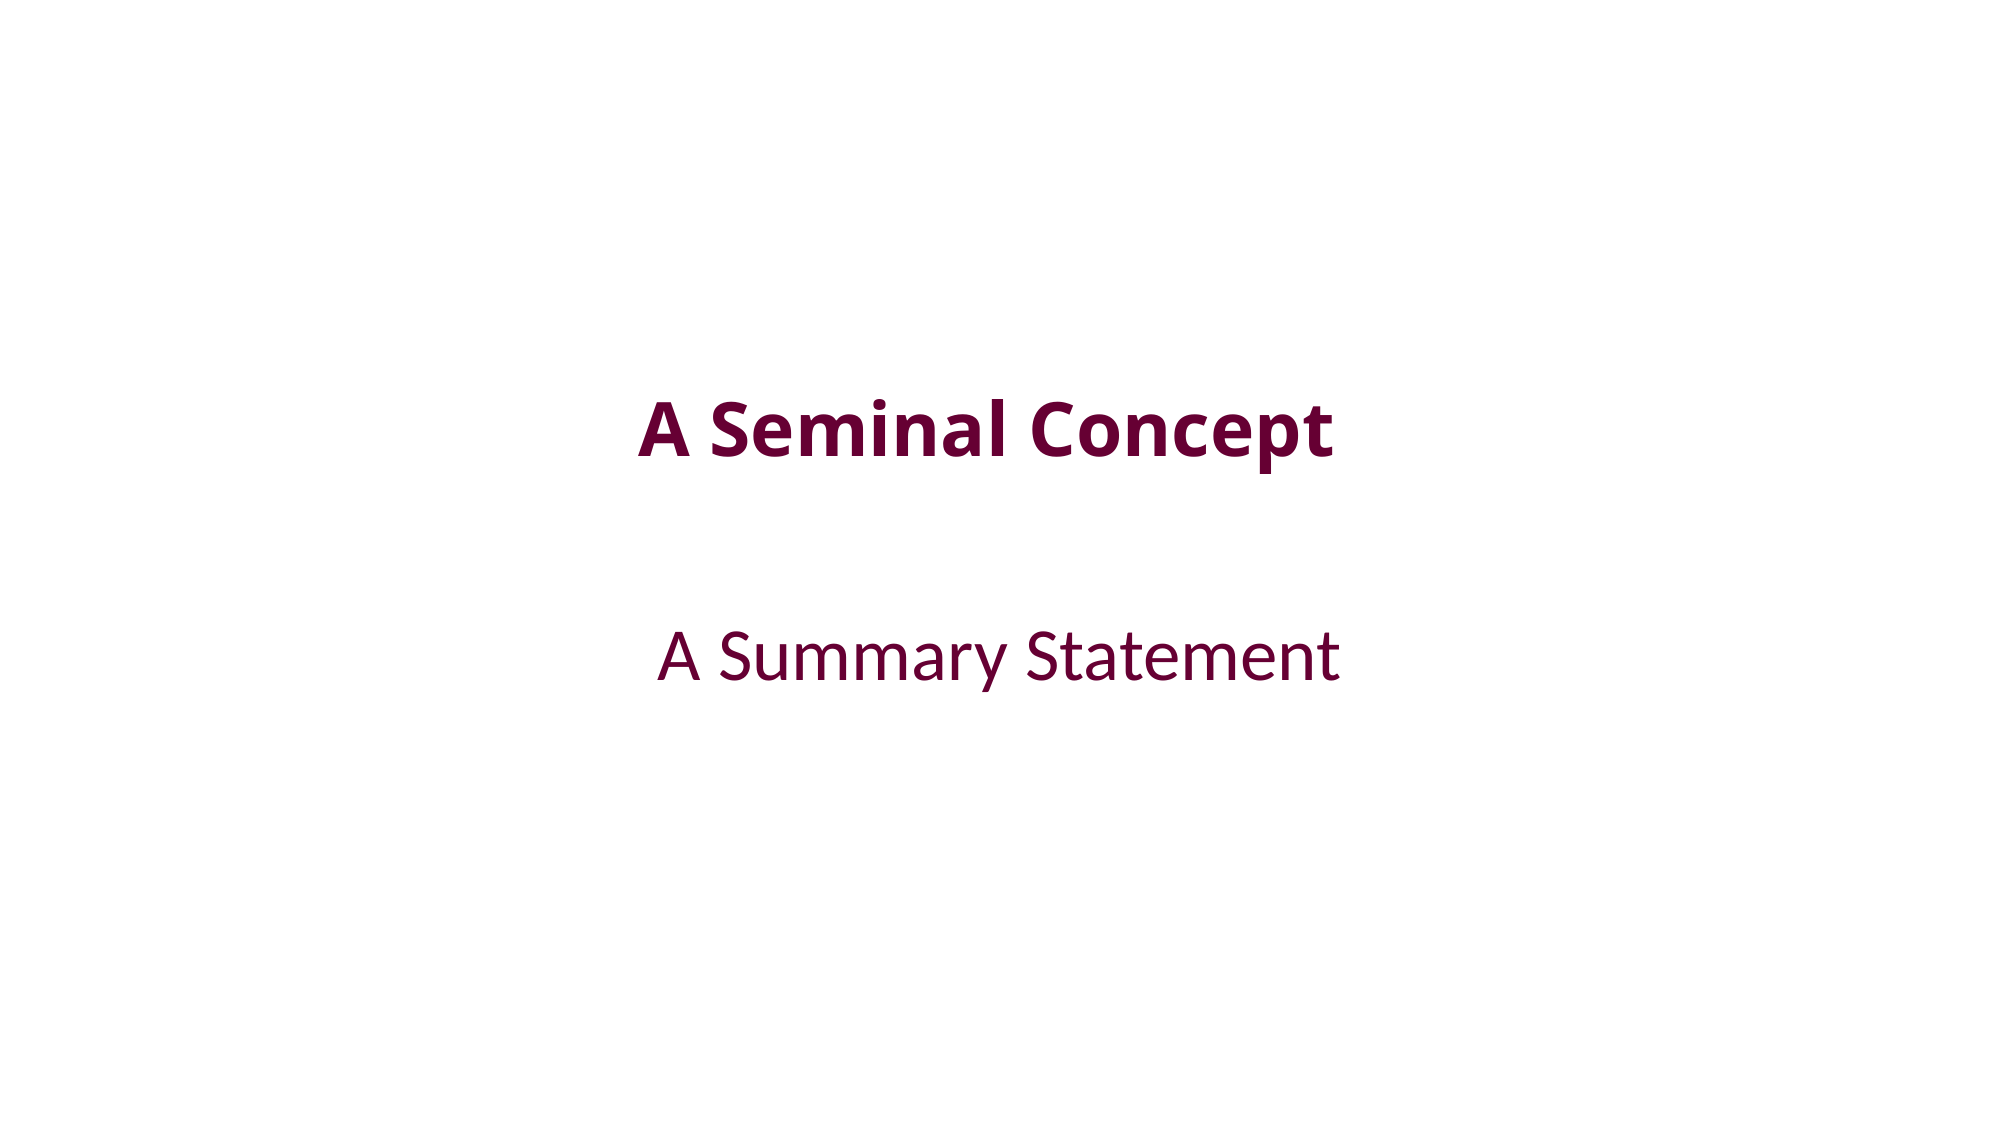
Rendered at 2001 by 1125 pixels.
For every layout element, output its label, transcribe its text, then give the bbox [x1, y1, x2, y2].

subtitle A Summary Statement [249, 607, 1750, 727]
title A Seminal Concept [236, 365, 1737, 481]
